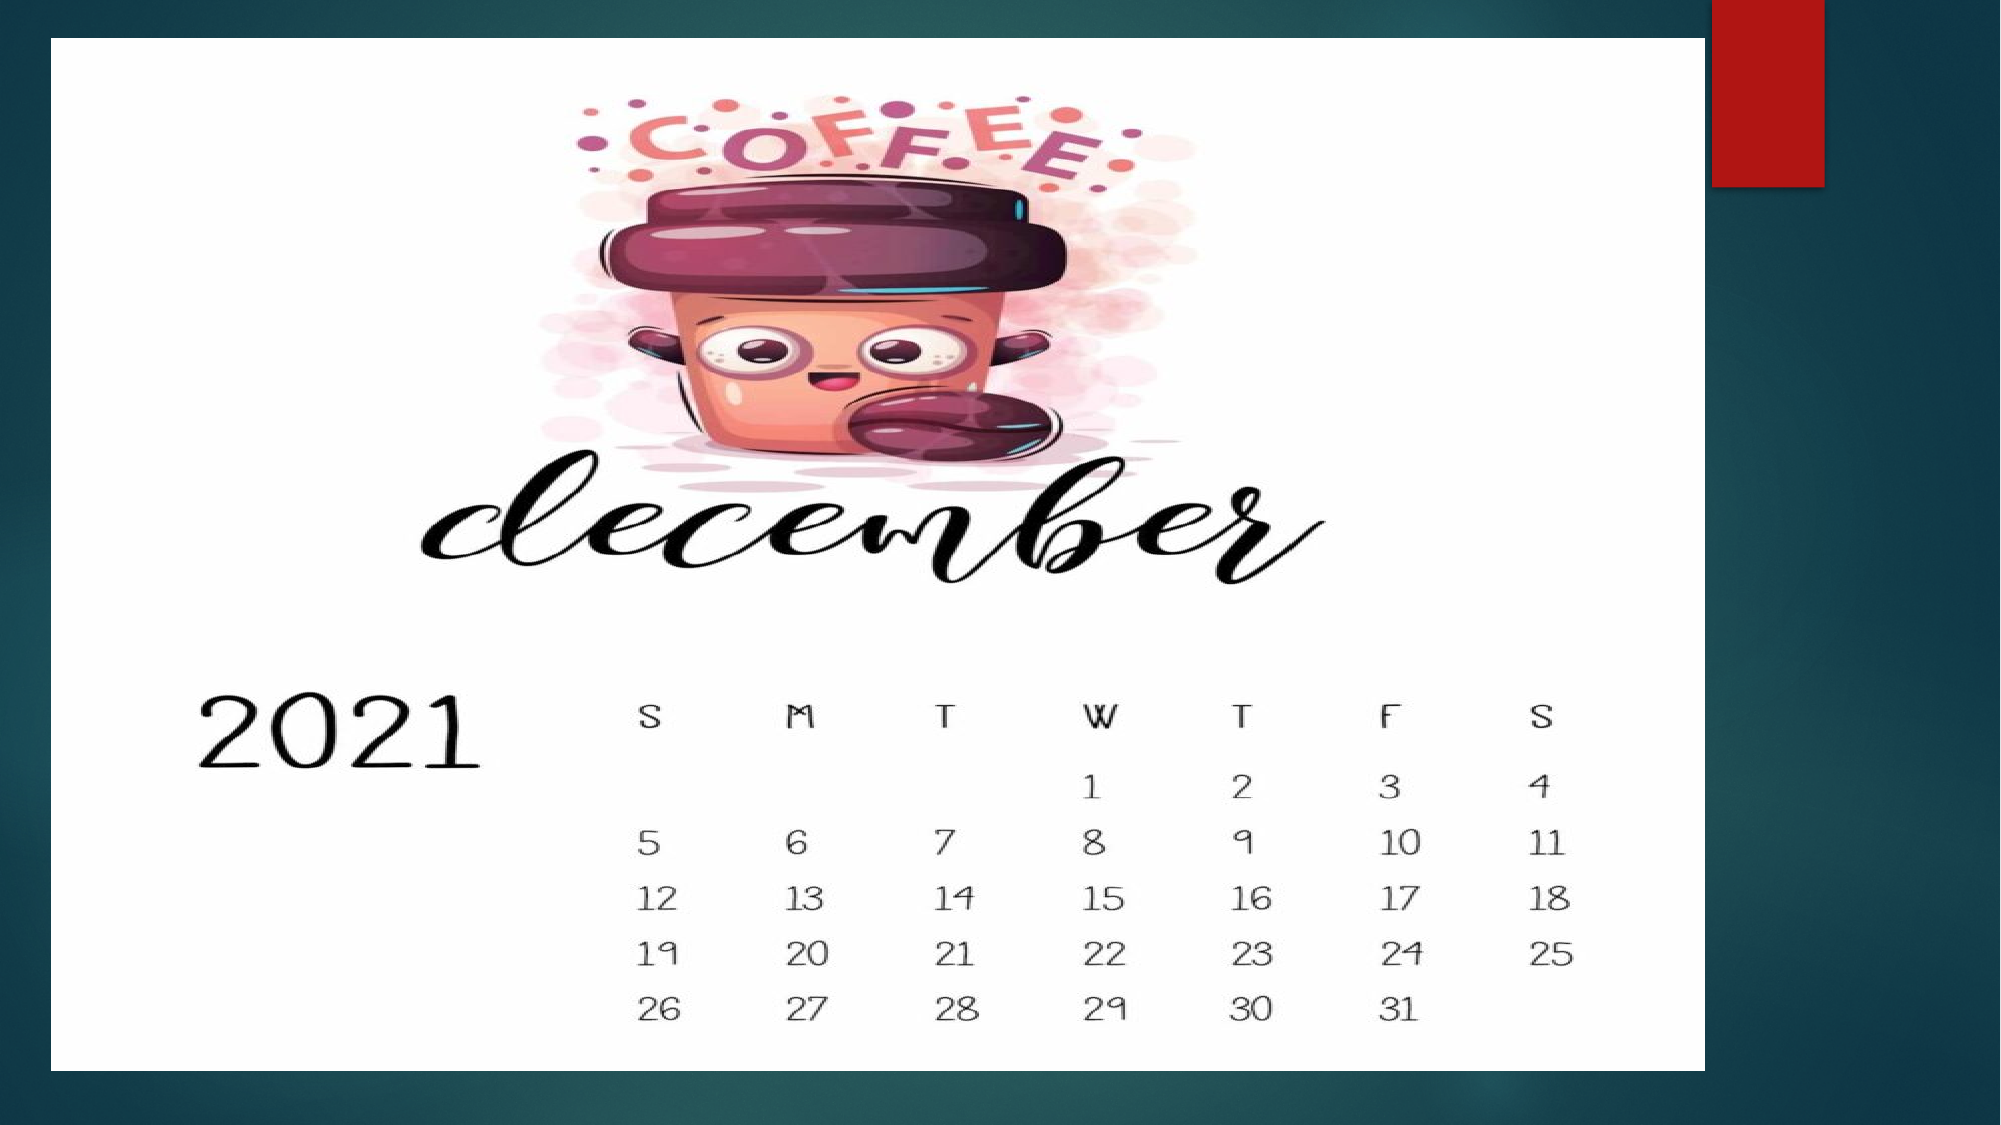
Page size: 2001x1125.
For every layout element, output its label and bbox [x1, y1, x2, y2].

picture [0, 0, 1705, 1125]
